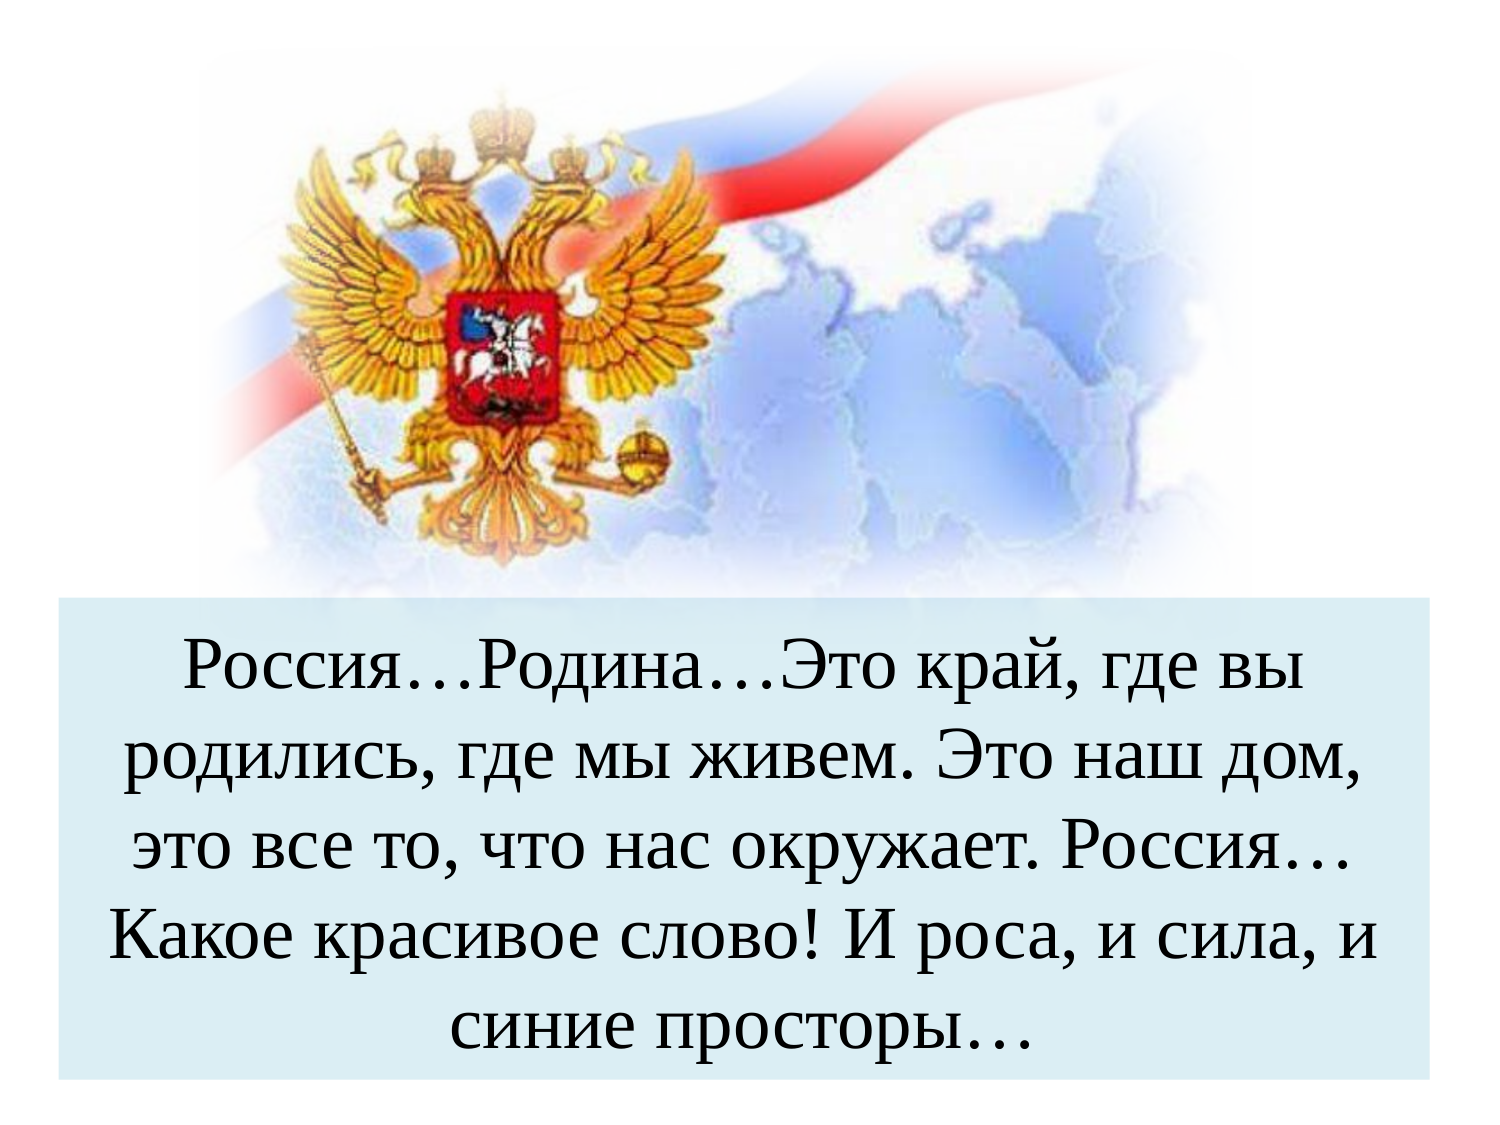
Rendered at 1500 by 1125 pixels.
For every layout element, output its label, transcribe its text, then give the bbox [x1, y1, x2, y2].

picture [198, 46, 1255, 645]
title Россия…Родина…Это край, где вы родились, где мы живем. Это наш дом, это все то, что нас окружает. Россия…Какое красивое слово! И роса, и сила, и синие просторы… [58, 597, 1430, 1080]
